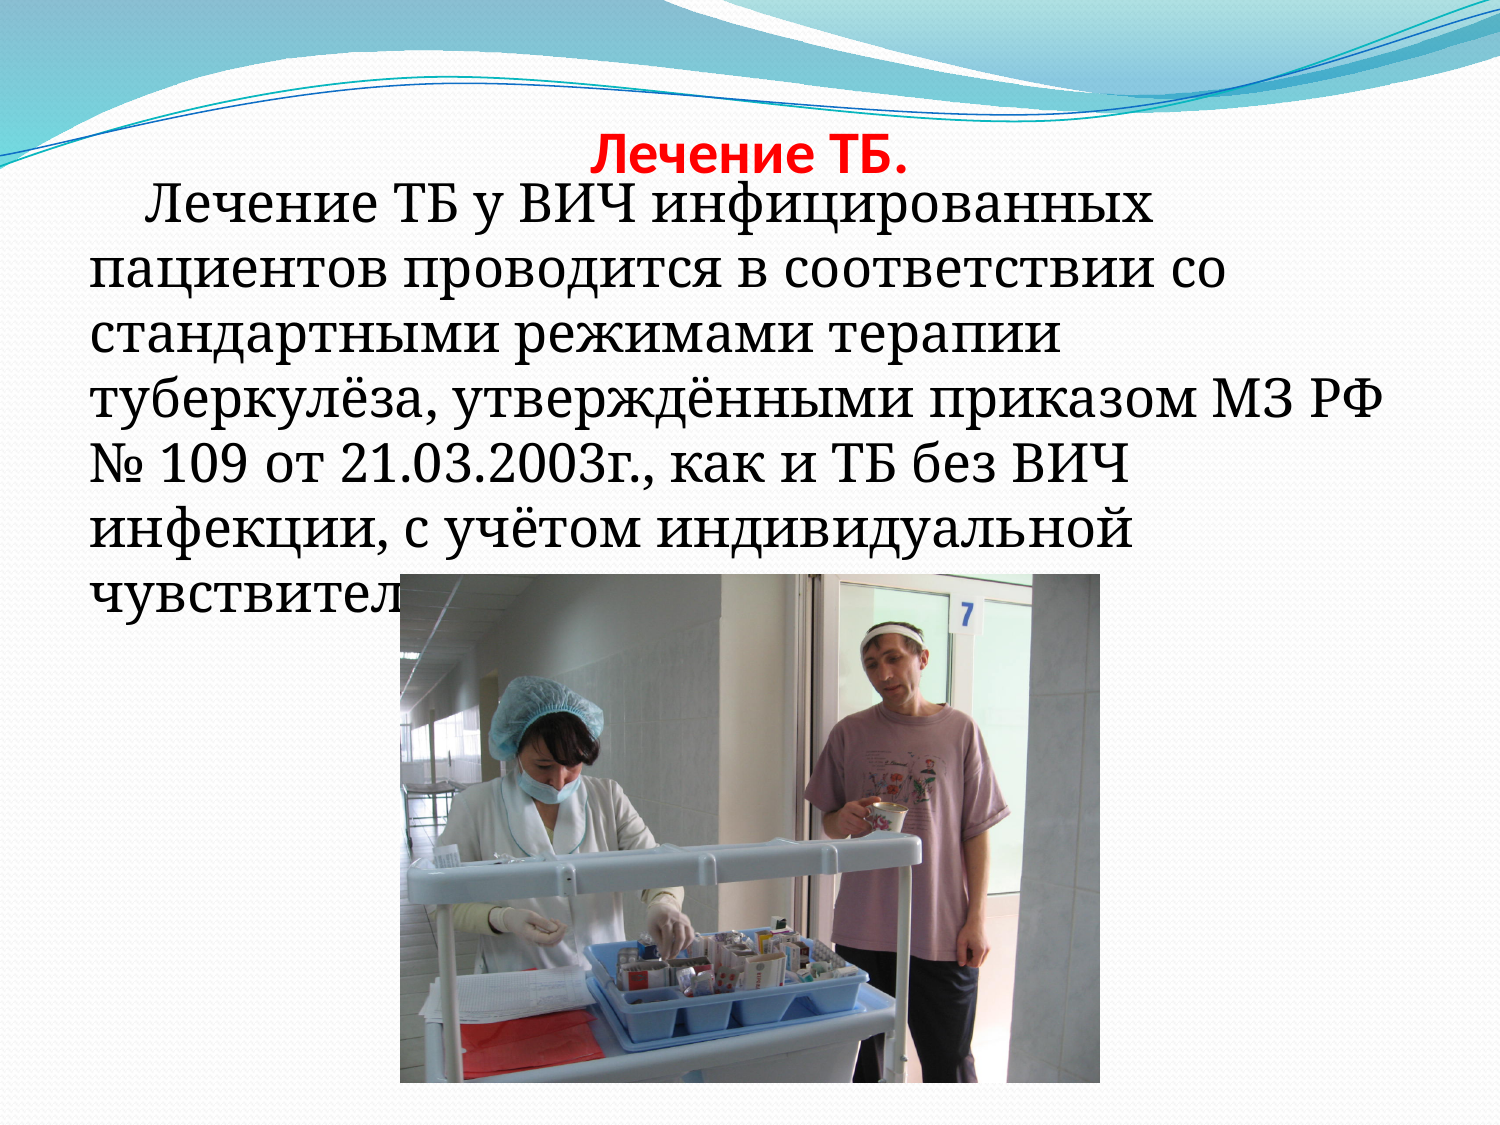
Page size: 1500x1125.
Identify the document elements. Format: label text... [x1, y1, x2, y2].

list Лечение ТБ у ВИЧ инфицированных пациентов проводится в соответствии со стандартными режимами терапии туберкулёза, утверждёнными приказом МЗ РФ № 109 от 21.03.2003г., как и ТБ без ВИЧ инфекции, с учётом индивидуальной чувствительности. [75, 160, 1425, 1000]
picture [400, 574, 1100, 1083]
title Лечение ТБ. [75, 30, 1425, 160]
